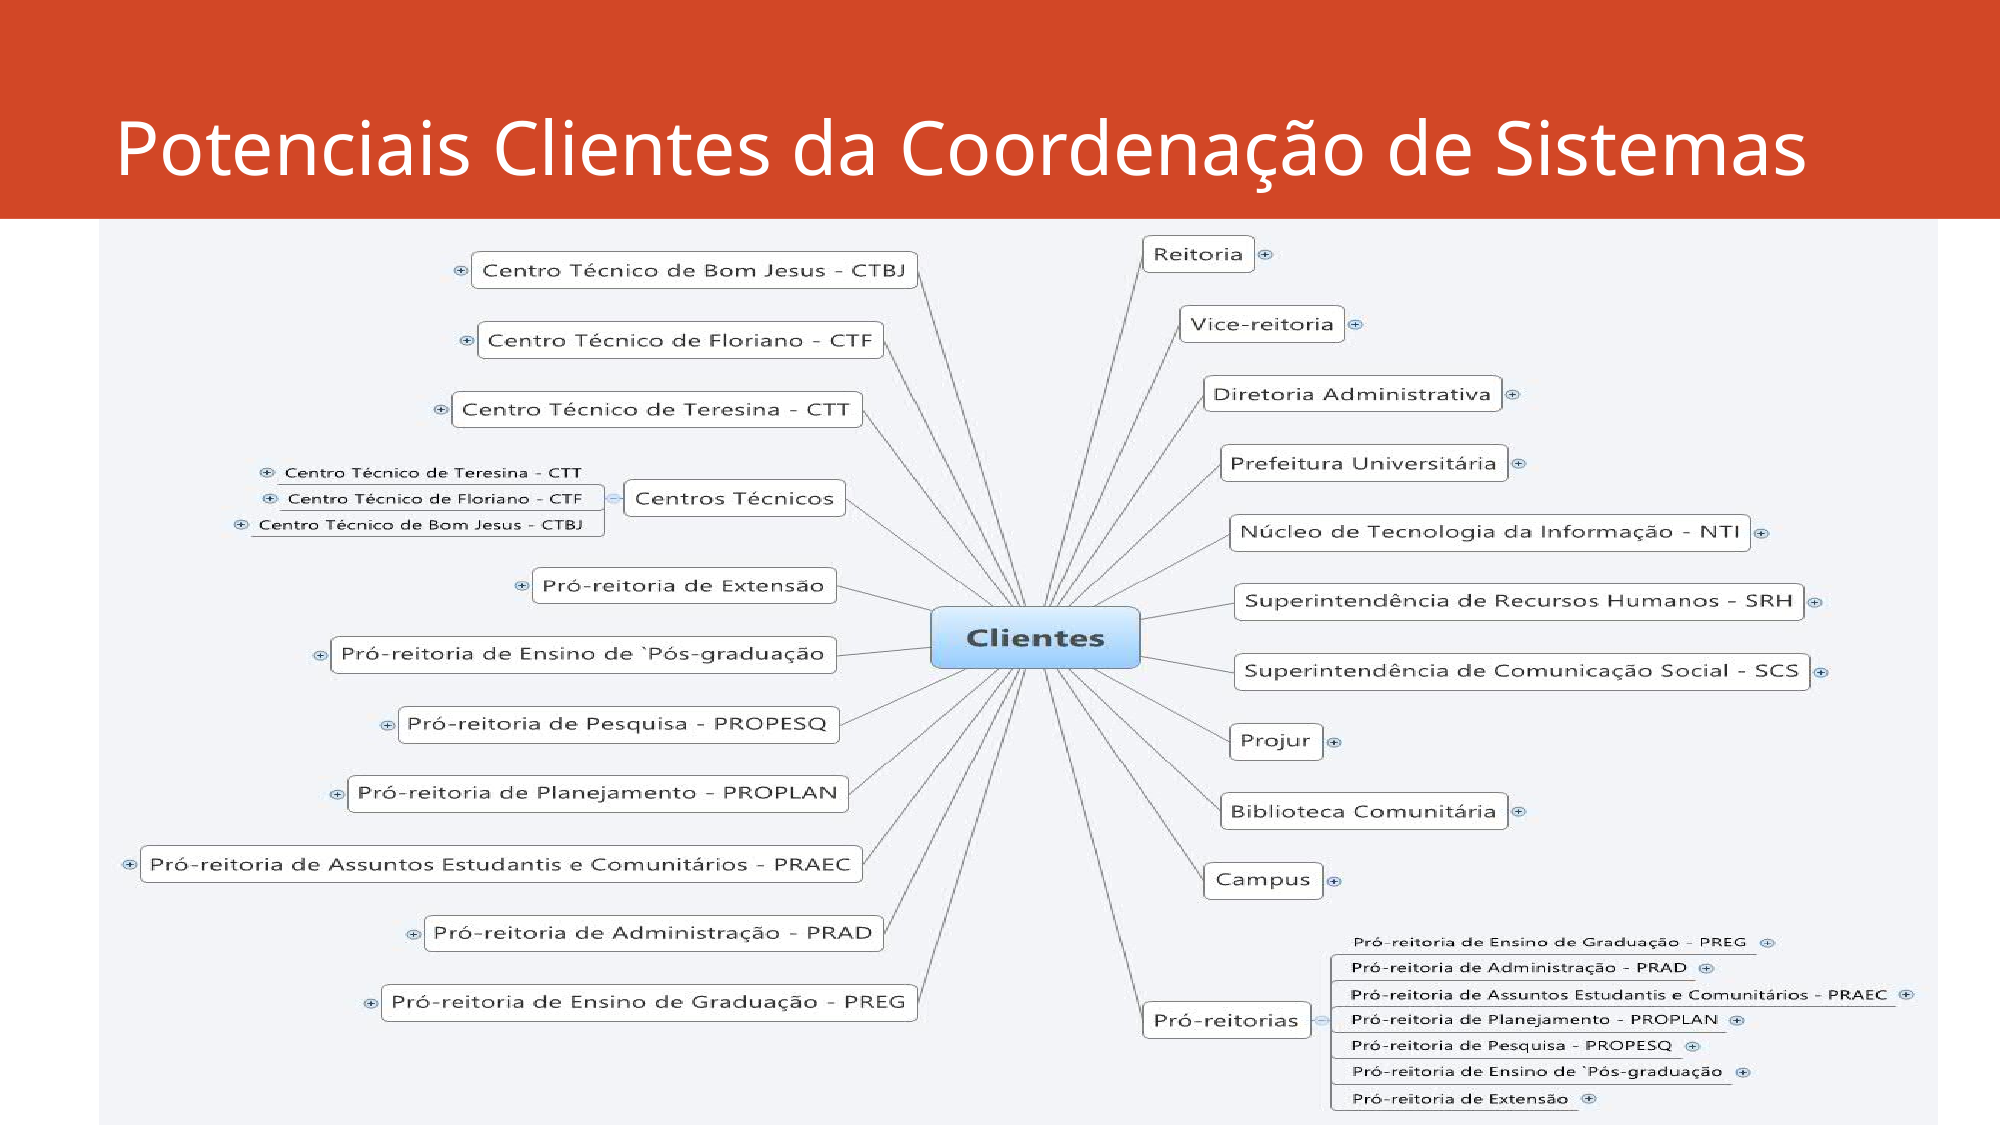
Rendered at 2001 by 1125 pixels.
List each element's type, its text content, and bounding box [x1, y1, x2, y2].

picture [99, 219, 1938, 1125]
title Potenciais Clientes da Coordenação de Sistemas [99, 0, 1863, 199]
